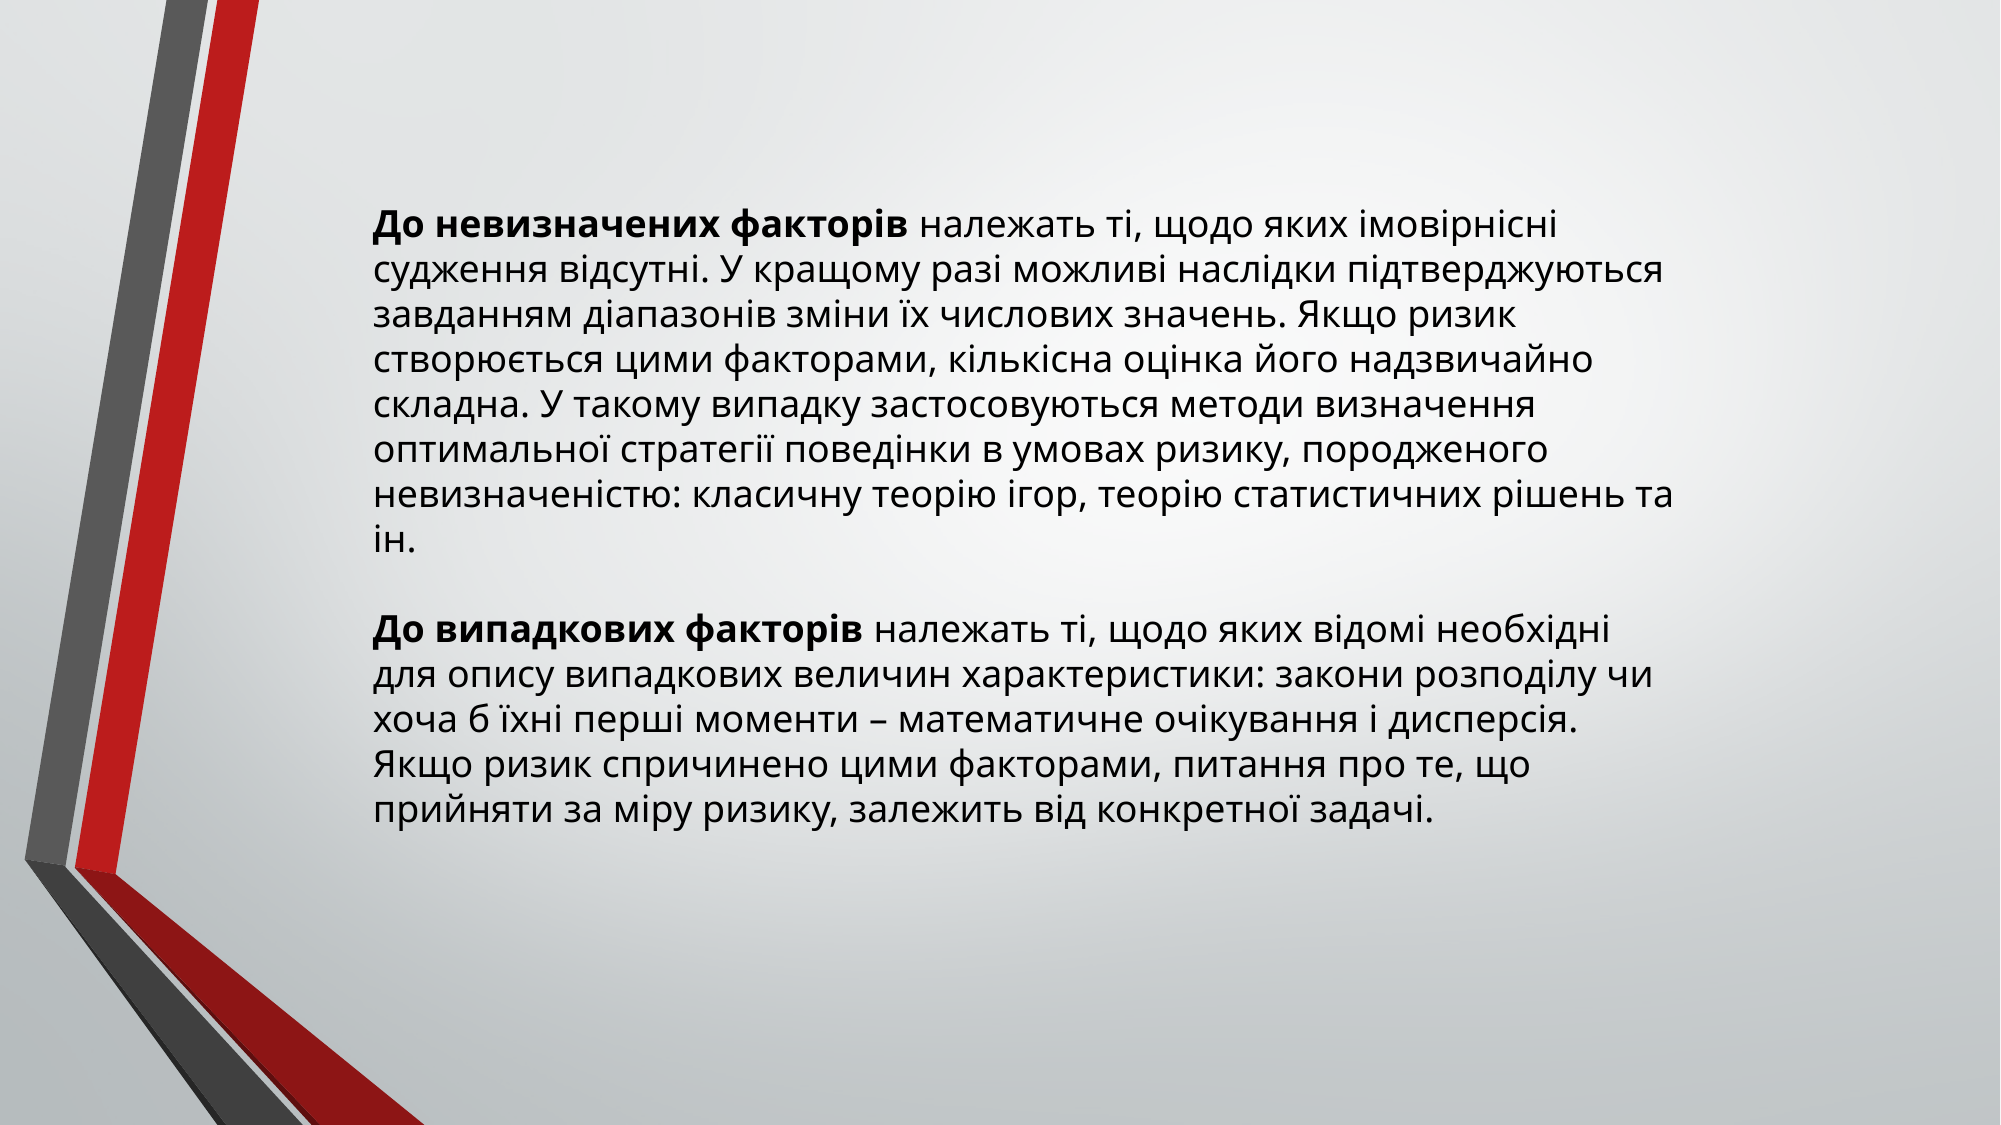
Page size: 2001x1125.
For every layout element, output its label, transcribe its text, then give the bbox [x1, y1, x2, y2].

text_box До невизначених факторів належать ті, щодо яких імовірнісні судження відсутні. У кращому разі можливі наслідки підтверджуються завданням діапазонів зміни їх числових значень. Якщо ризик створюється цими факторами, кількісна оцінка його надзвичайно складна. У такому випадку застосовуються методи визначення оптимальної стратегії поведінки в умовах ризику, породженого невизначеністю: класичну теорію ігор, теорію статистичних рішень та ін. До випадкових факторів належать ті, щодо яких відомі необхідні для опису випадкових величин характеристики: закони розподілу чи хоча б їхні перші моменти – математичне очікування і дисперсія. Якщо ризик спричинено цими факторами, питання про те, що прийняти за міру ризику, залежить від конкретної задачі. [358, 192, 1699, 838]
